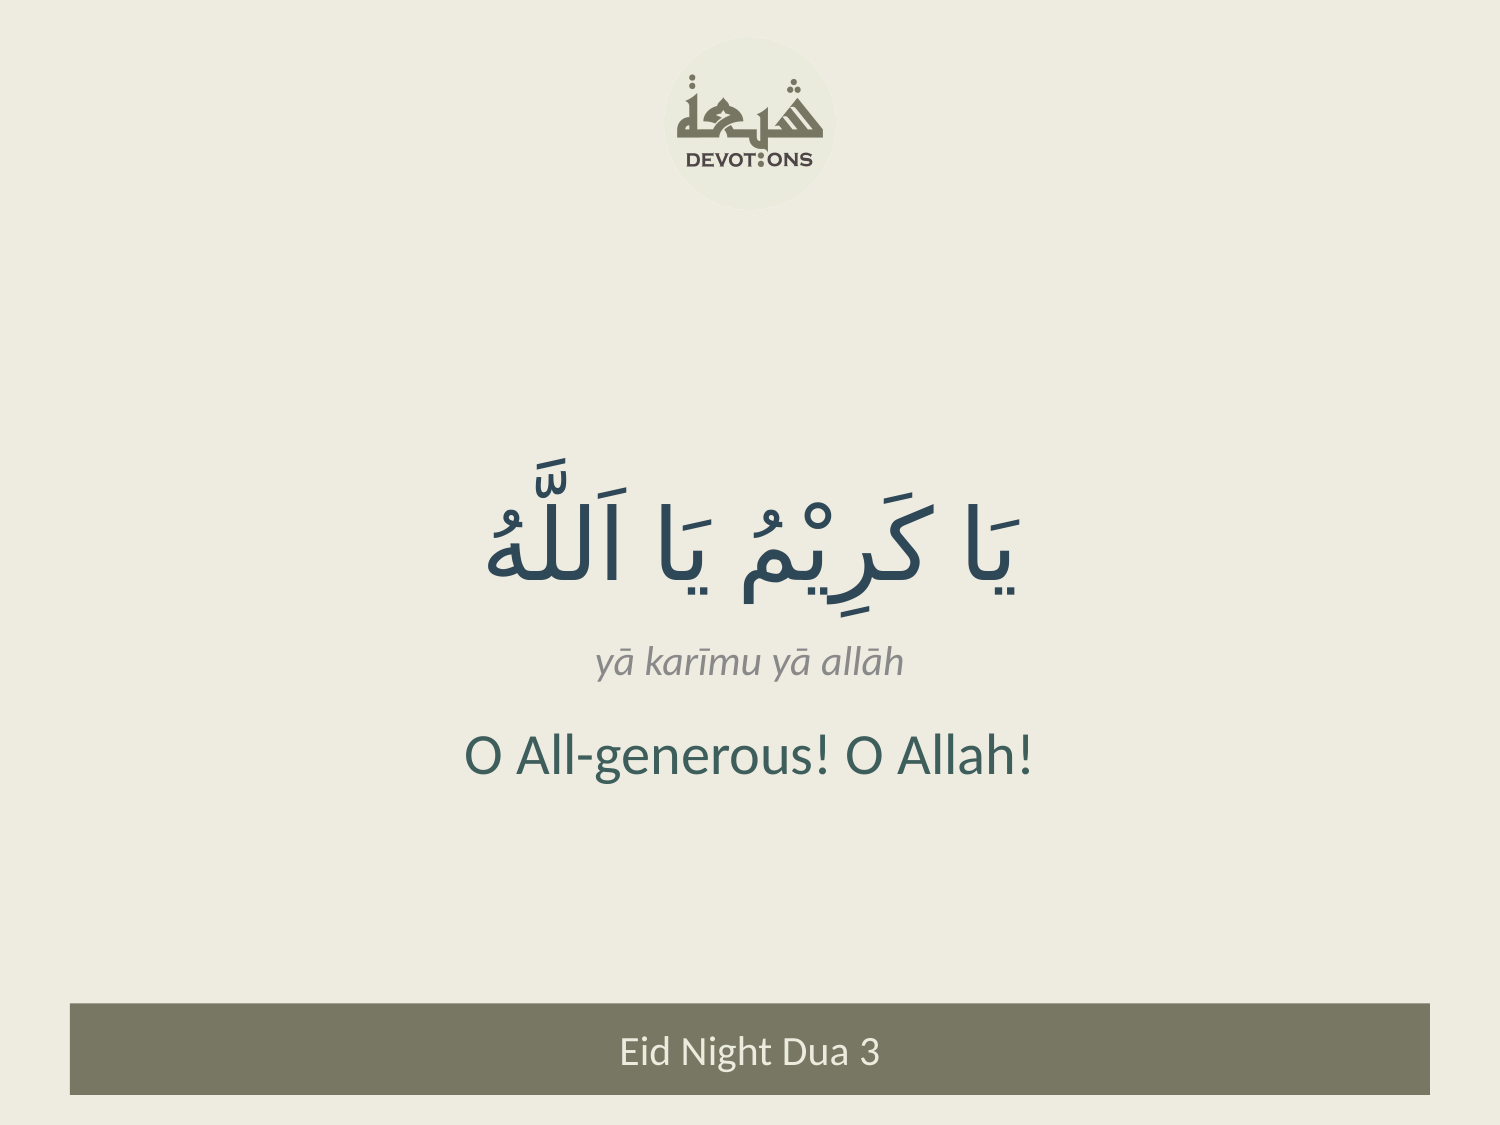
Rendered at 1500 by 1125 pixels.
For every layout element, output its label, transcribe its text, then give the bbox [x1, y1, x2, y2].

list يَا كَرِيْمُ يَا اَللَّهُ yā karīmu yā allāh O All-generous! O Allah! [69, 203, 1430, 1003]
picture [656, 29, 844, 203]
list Eid Night Dua 3 [69, 1003, 1430, 1095]
